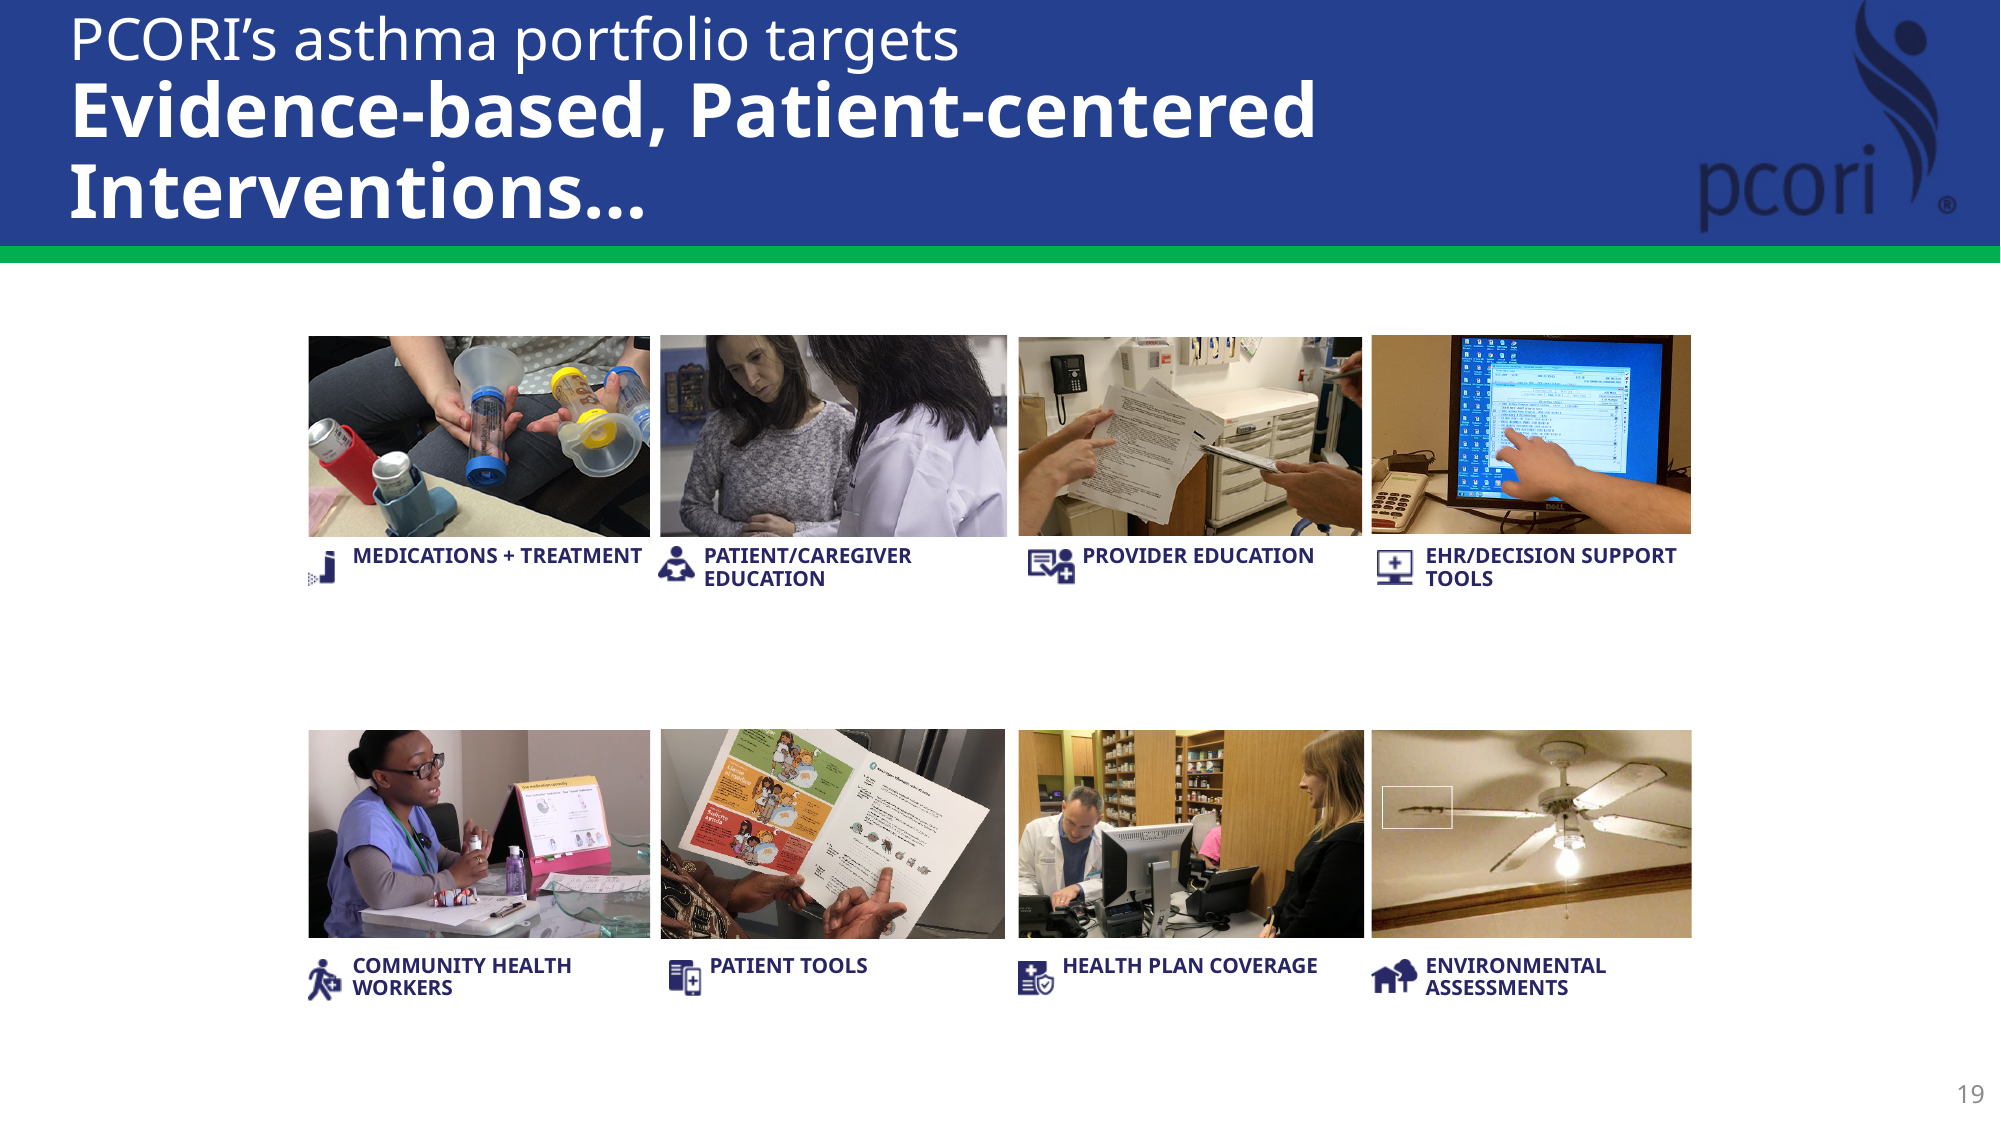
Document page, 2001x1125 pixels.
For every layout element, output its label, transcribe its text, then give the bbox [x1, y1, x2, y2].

picture [669, 960, 702, 997]
picture [308, 335, 650, 537]
text_box patient/CAREGIVER education [703, 546, 1000, 591]
picture [1371, 959, 1418, 994]
text_box Health plan coverage [1062, 955, 1333, 978]
picture [1371, 729, 1692, 938]
picture [1377, 550, 1414, 585]
picture [1371, 335, 1691, 534]
text_box Community health workers [352, 955, 643, 1001]
text_box EHR/decision support tools [1425, 546, 1690, 591]
picture [308, 959, 342, 1002]
picture [658, 546, 695, 582]
slide_number 19 [1550, 1065, 2000, 1125]
picture [1018, 961, 1055, 996]
text_box MedicationS + Treatment [352, 546, 650, 569]
picture [660, 729, 1006, 939]
text_box Provider education [1082, 546, 1351, 569]
picture [1028, 549, 1075, 585]
list PCORI’s asthma portfolio targets Evidence-based, Patient-centered Interventions… [54, 34, 1649, 284]
text_box patient tools [709, 955, 998, 978]
picture [0, 0, 2000, 246]
picture [308, 730, 651, 938]
picture [1018, 337, 1363, 536]
picture [660, 335, 1008, 538]
picture [308, 551, 336, 586]
picture [1018, 729, 1365, 938]
text_box environmental Assessments [1425, 955, 1722, 1001]
